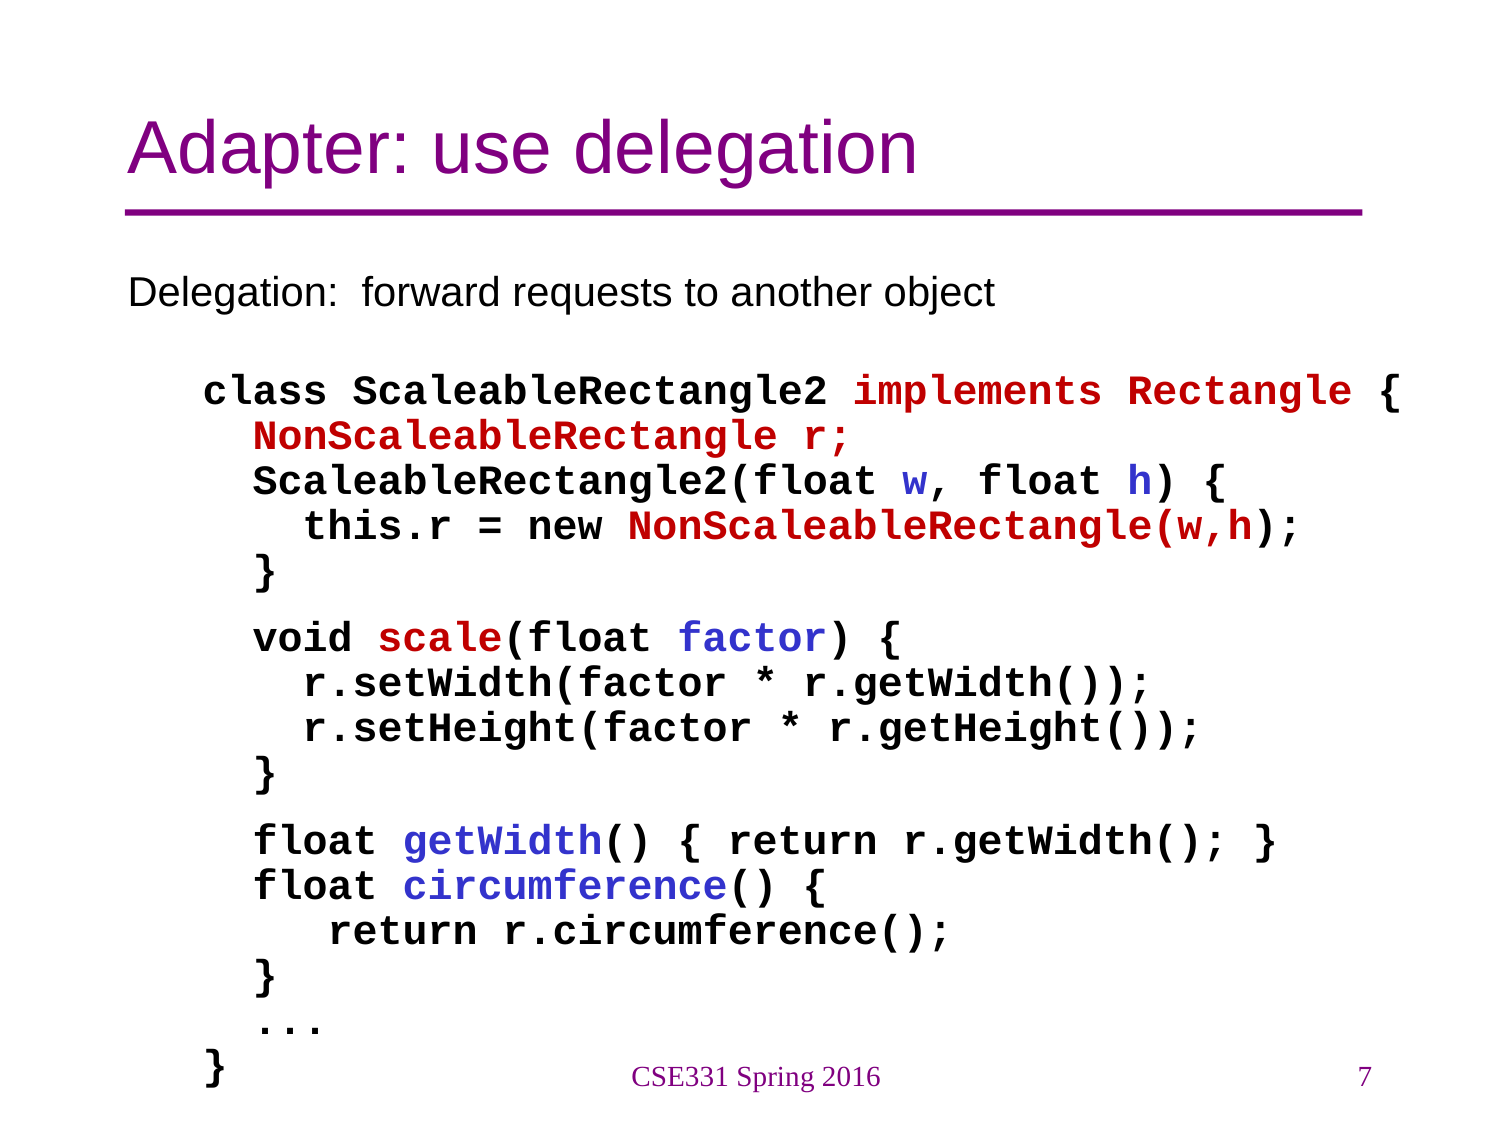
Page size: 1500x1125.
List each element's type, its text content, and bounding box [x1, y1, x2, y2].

list Delegation: forward requests to another object class ScaleableRectangle2 implements Rectangle { NonScaleableRectangle r; ScaleableRectangle2(float w, float h) { this.r = new NonScaleableRectangle(w,h); } void scale(float factor) { r.setWidth(factor * r.getWidth()); r.setHeight(factor * r.getHeight()); } float getWidth() { return r.getWidth(); } float circumference() { return r.circumference(); } ... } [112, 262, 1425, 1000]
slide_number 7 [1074, 1049, 1388, 1125]
title Adapter: use delegation [112, 50, 1388, 238]
footer CSE331 Spring 2016 [474, 1049, 1038, 1125]
